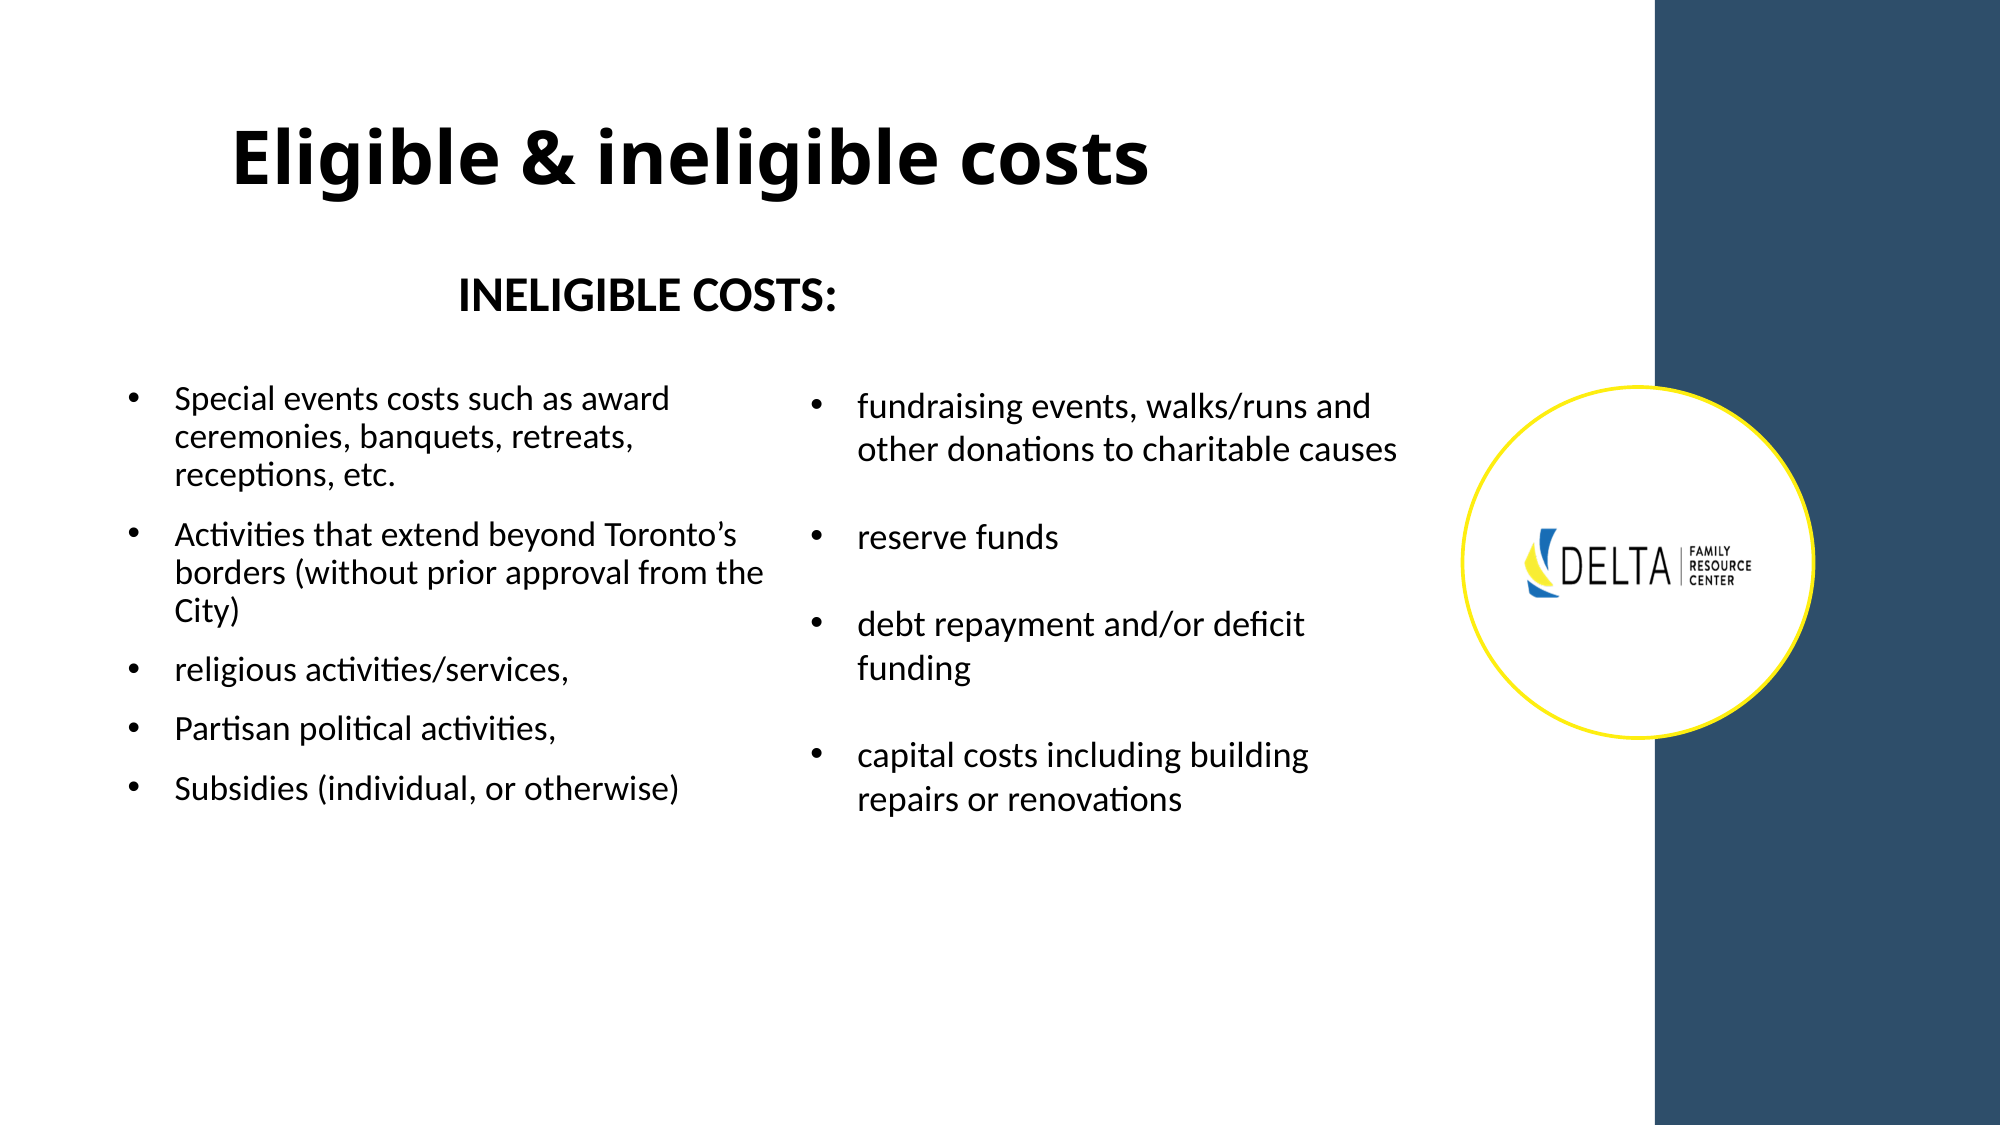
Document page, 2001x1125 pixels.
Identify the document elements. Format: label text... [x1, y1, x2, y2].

title Eligible & ineligible costs [157, 102, 1196, 218]
text_box [1461, 385, 1815, 740]
text_box INELIGIBLE COSTS: [443, 254, 1218, 329]
list Special events costs such as award ceremonies, banquets, retreats, receptions, etc. Activities that extend beyond Toronto’s borders (without prior approval from the City) religious activities/services, Partisan political activities, Subsidies (individual, or otherwise) [112, 349, 786, 902]
text_box [1654, 0, 2000, 1125]
picture [1518, 514, 1758, 611]
text_box fundraising events, walks/runs and other donations to charitable causes reserve funds debt repayment and/or deficit funding capital costs including building repairs or renovations [795, 374, 1425, 871]
